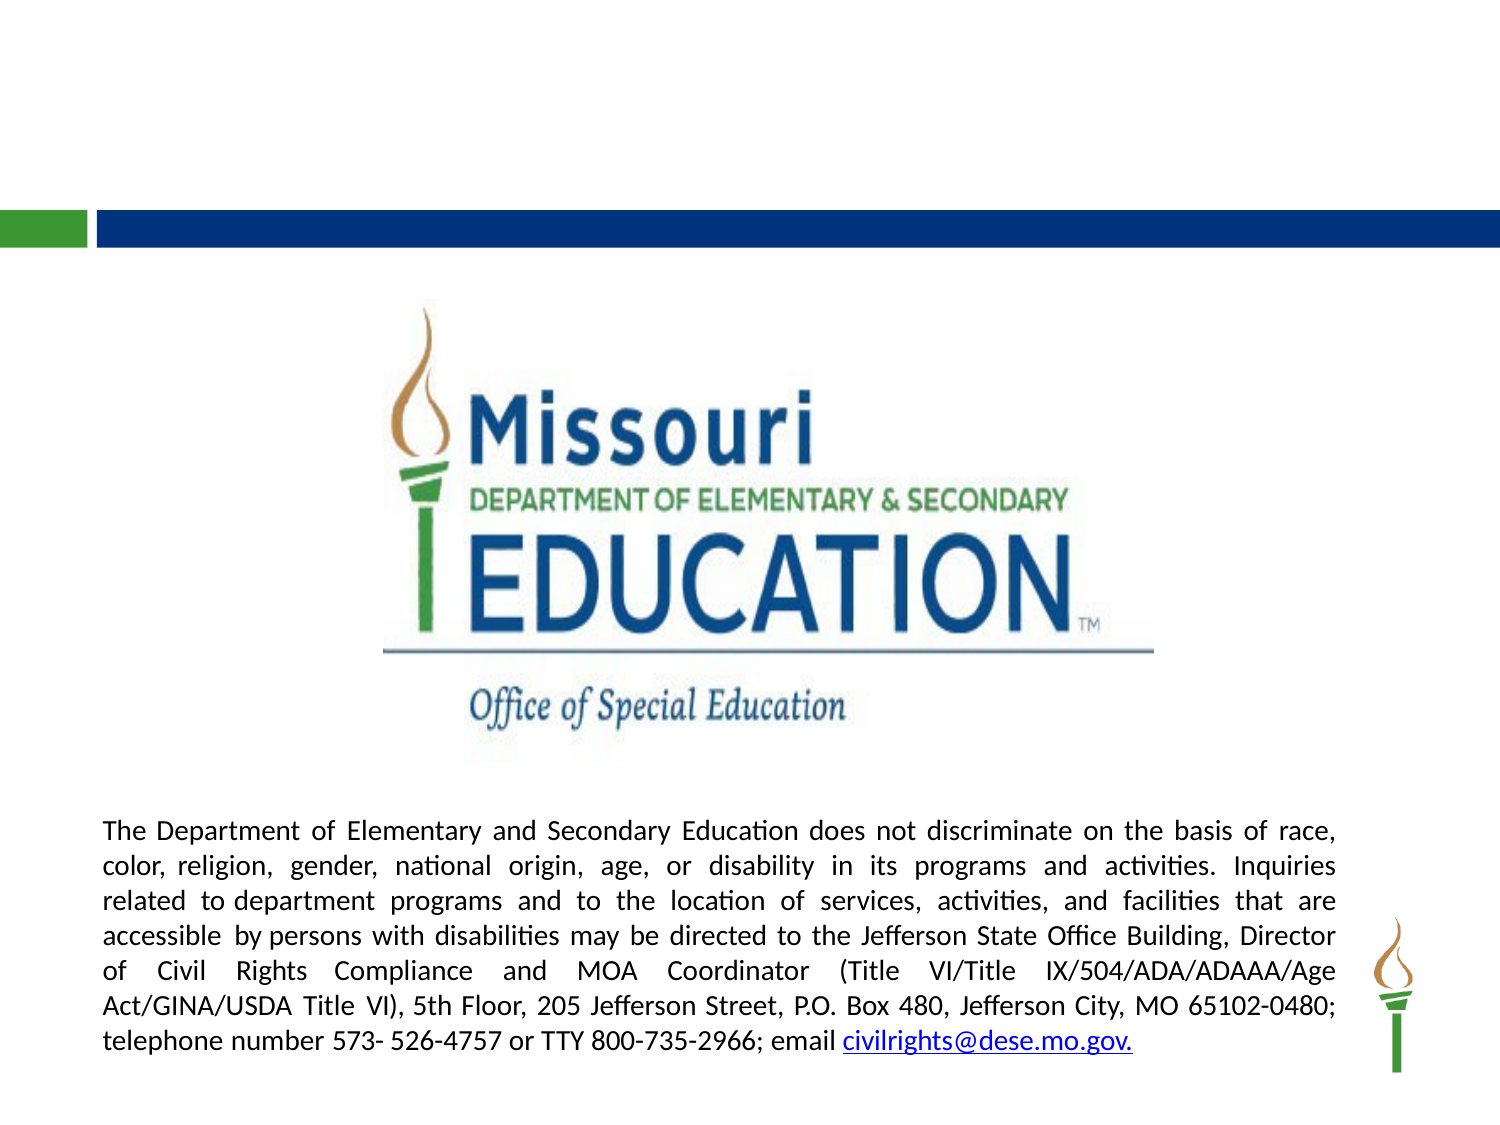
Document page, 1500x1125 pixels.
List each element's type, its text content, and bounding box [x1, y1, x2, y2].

text_box The Department of Elementary and Secondary Education does not discriminate on the basis of race, color, religion, gender, national origin, age, or disability in its programs and activities. Inquiries related to department programs and to the location of services, activities, and facilities that are accessible by persons with disabilities may be directed to the Jefferson State Office Building, Director of Civil Rights Compliance and MOA Coordinator (Title VI/Title IX/504/ADA/ADAAA/Age Act/GINA/USDA Title VI), 5th Floor, 205 Jefferson Street, P.O. Box 480, Jefferson City, MO 65102-0480; telephone number 573- 526-4757 or TTY 800-735-2966; email civilrights@dese.mo.gov. [100, 809, 1338, 1057]
picture [383, 299, 1154, 763]
picture [1374, 912, 1417, 1076]
